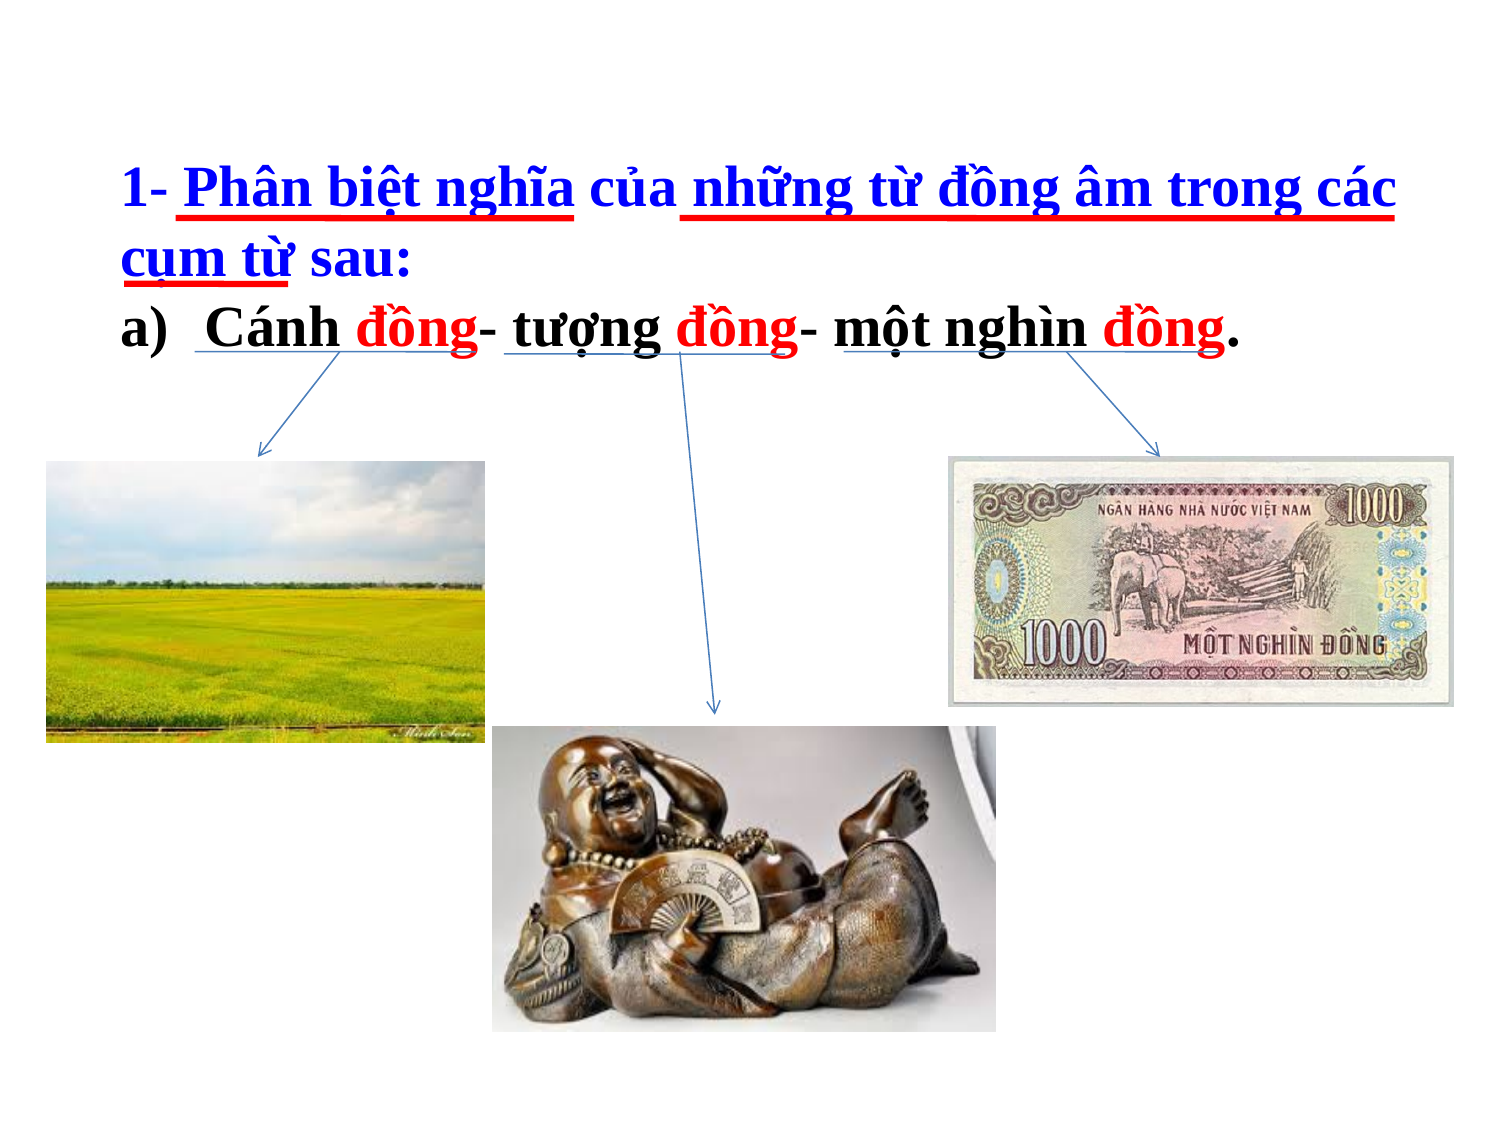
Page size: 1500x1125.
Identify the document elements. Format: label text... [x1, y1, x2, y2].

picture [46, 461, 485, 744]
picture [948, 456, 1455, 708]
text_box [515, 515, 880, 551]
picture [491, 726, 996, 1032]
text_box 1- Phân biệt nghĩa của những từ đồng âm trong các cụm từ sau: Cánh đồng- tượng đồng- một nghìn đồng. [105, 140, 1465, 366]
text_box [1060, 361, 1167, 452]
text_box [245, 363, 352, 446]
